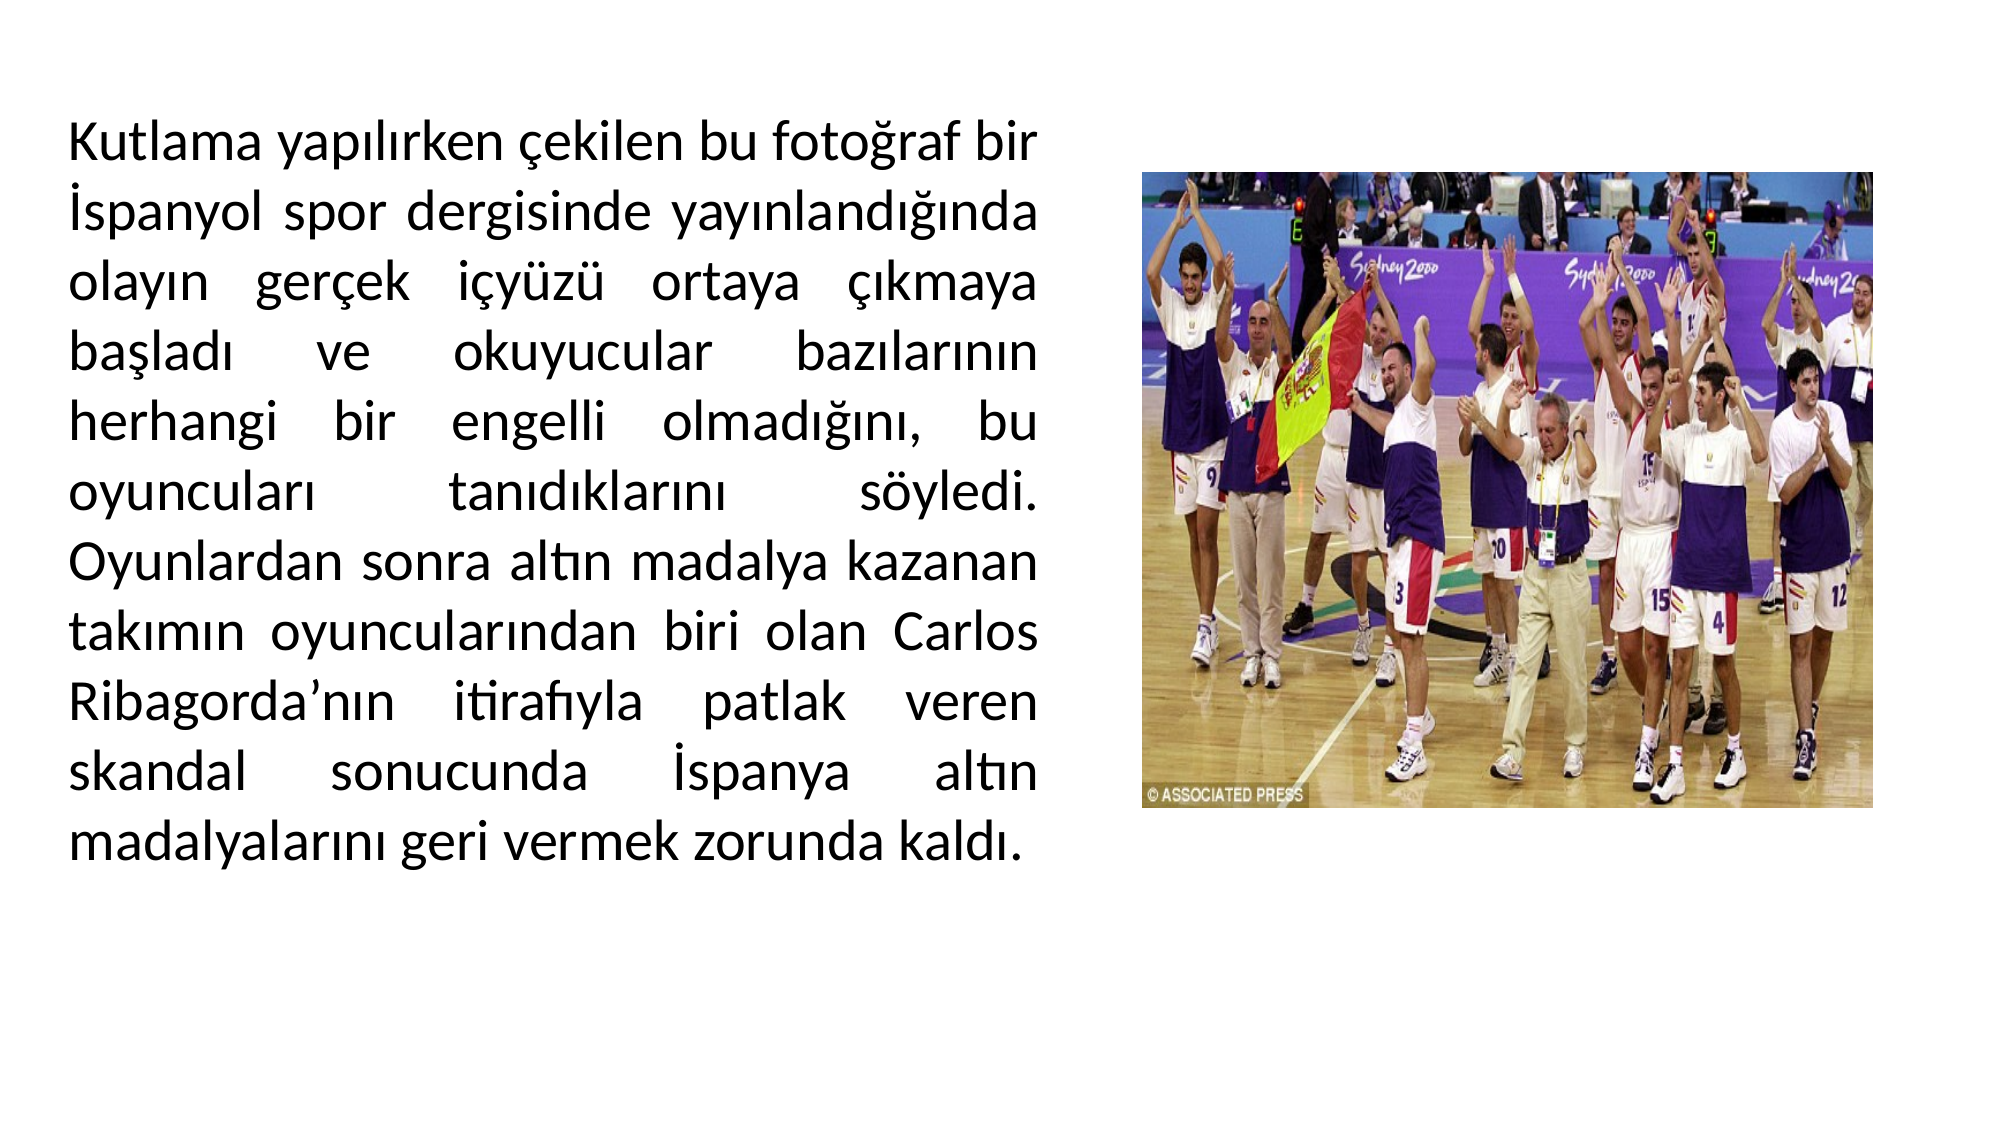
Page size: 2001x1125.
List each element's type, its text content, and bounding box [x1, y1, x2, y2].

text_box Kutlama yapılırken çekilen bu fotoğraf bir İspanyol spor dergisinde yayınlandığında olayın gerçek içyüzü ortaya çıkmaya başladı ve okuyucular bazılarının herhangi bir engelli olmadığını, bu oyuncuları tanıdıklarını söyledi. Oyunlardan sonra altın madalya kazanan takımın oyuncularından biri olan Carlos Ribagorda’nın itirafıyla patlak veren skandal sonucunda İspanya altın madalyalarını geri vermek zorunda kaldı. [54, 94, 1055, 880]
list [1142, 172, 1873, 808]
